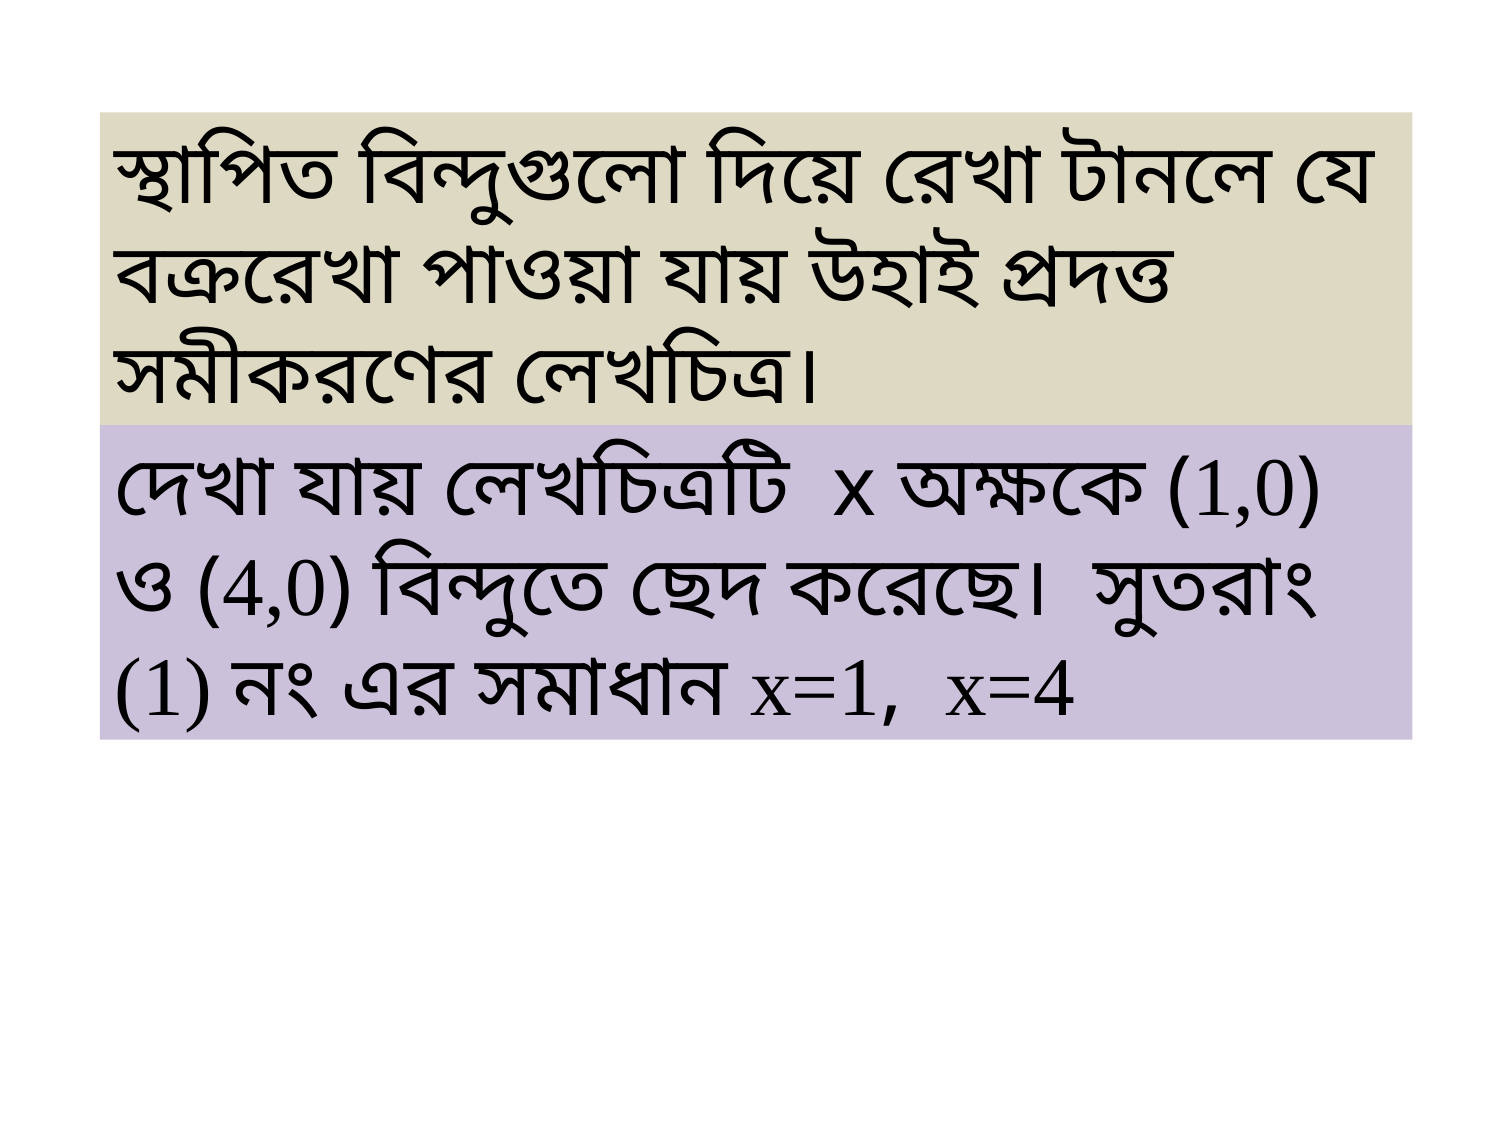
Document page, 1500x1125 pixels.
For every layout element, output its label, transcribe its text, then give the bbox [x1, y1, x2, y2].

text_box দেখা যায় লেখচিত্রটি x অক্ষকে (1,0) ও (4,0) বিন্দুতে ছেদ করেছে। সুতরাং (1) নং এর সমাধান x=1, x=4 [99, 425, 1413, 740]
text_box স্থাপিত বিন্দুগুলো দিয়ে রেখা টানলে যে বক্ররেখা পাওয়া যায় উহাই প্রদত্ত সমীকরণের লেখচিত্র। [99, 112, 1413, 425]
